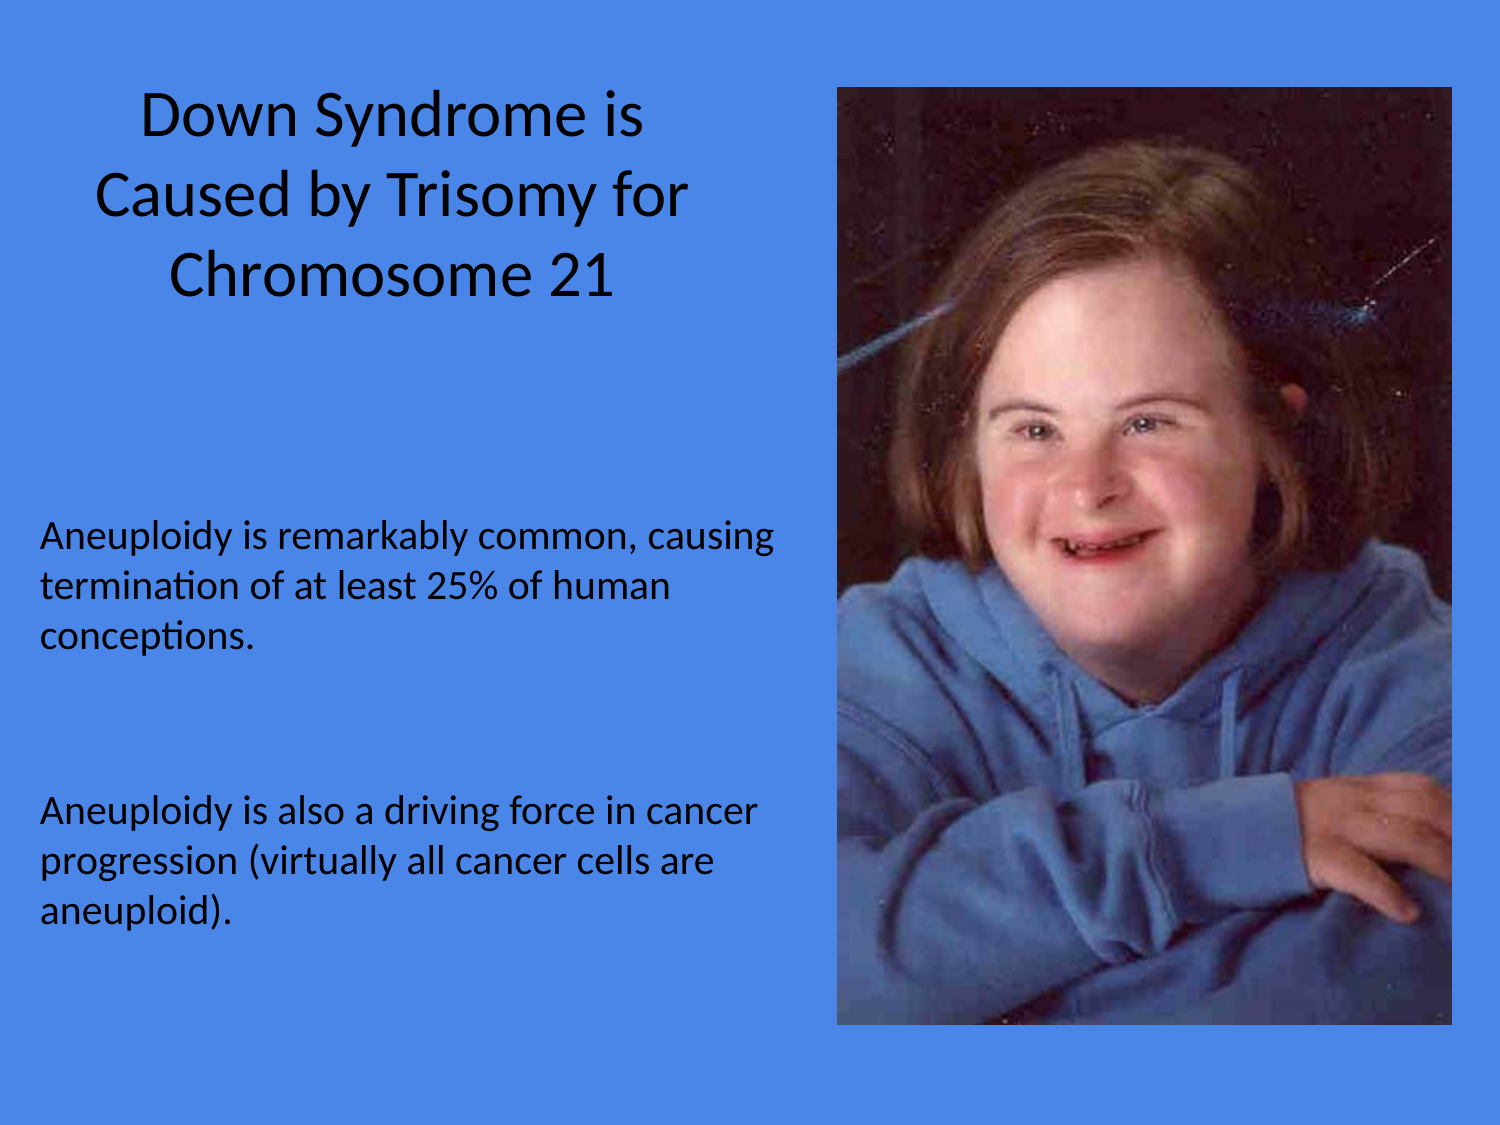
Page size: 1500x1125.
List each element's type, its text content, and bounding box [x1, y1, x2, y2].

text_box Aneuploidy is also a driving force in cancer progression (virtually all cancer cells are aneuploid). [24, 774, 832, 940]
text_box Aneuploidy is remarkably common, causing termination of at least 25% of human conceptions. [24, 499, 800, 666]
text_box Down Syndrome is Caused by Trisomy for Chromosome 21 [49, 62, 736, 320]
picture [837, 87, 1452, 1026]
